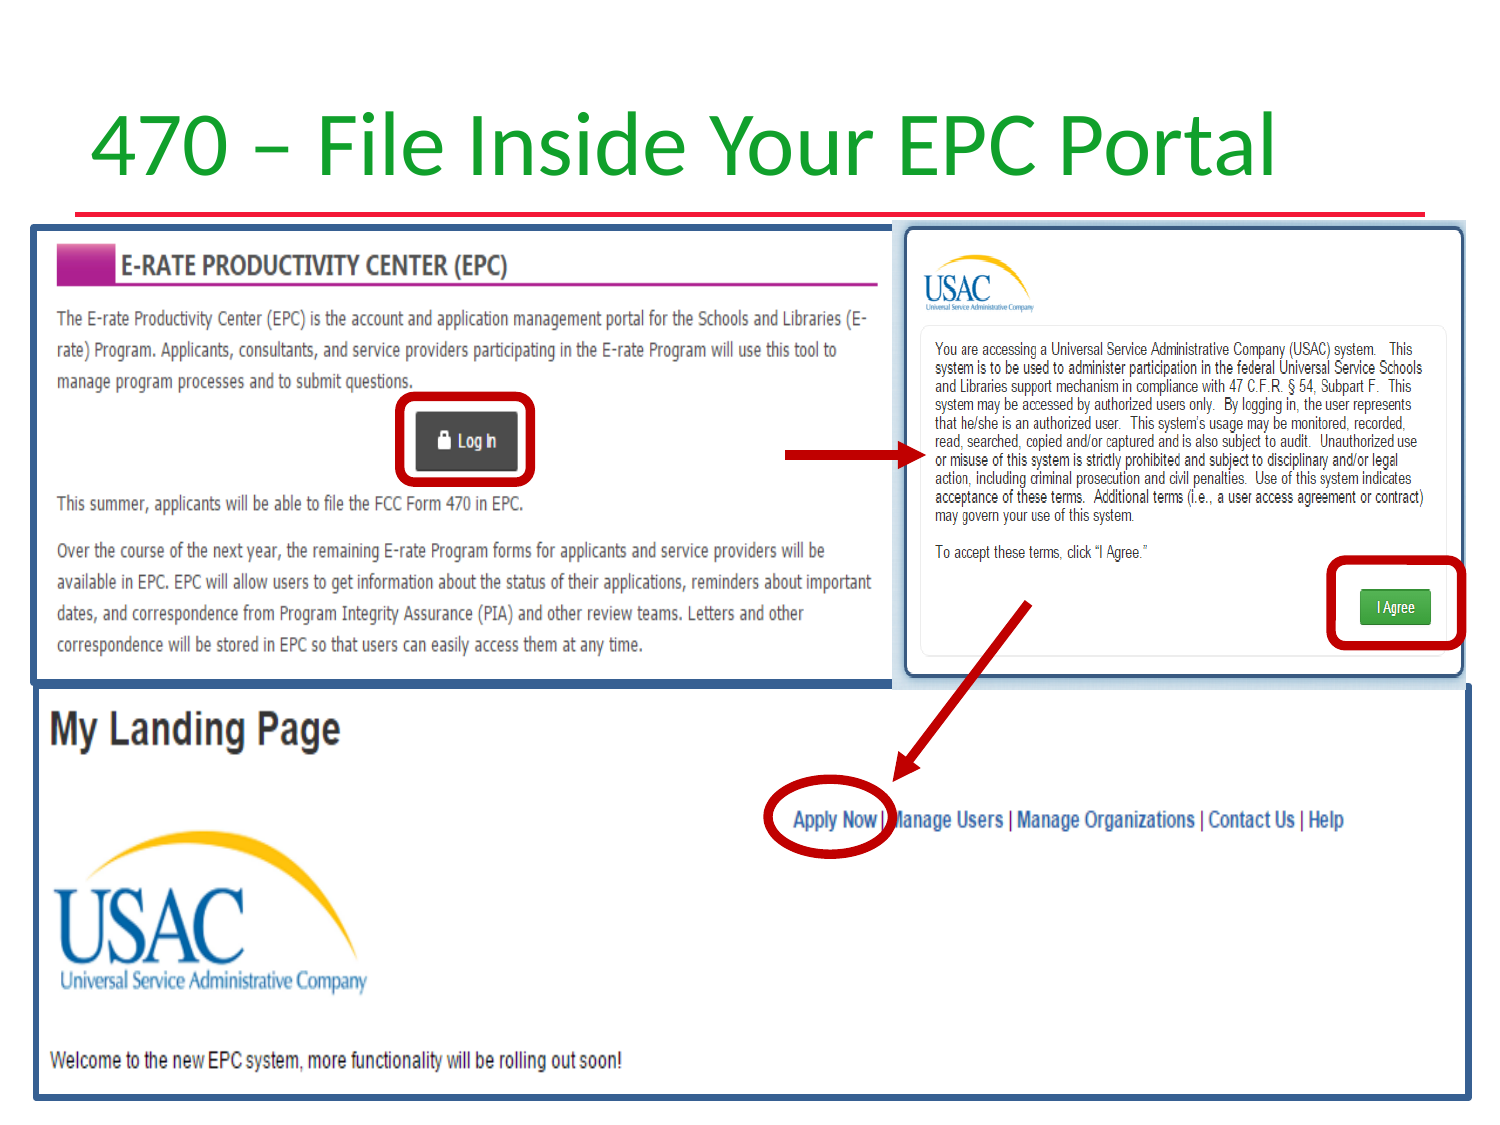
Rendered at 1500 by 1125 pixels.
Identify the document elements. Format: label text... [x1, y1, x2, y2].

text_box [892, 602, 1029, 783]
title 470 – File Inside Your EPC Portal [75, 45, 1425, 224]
picture [36, 220, 1466, 1095]
